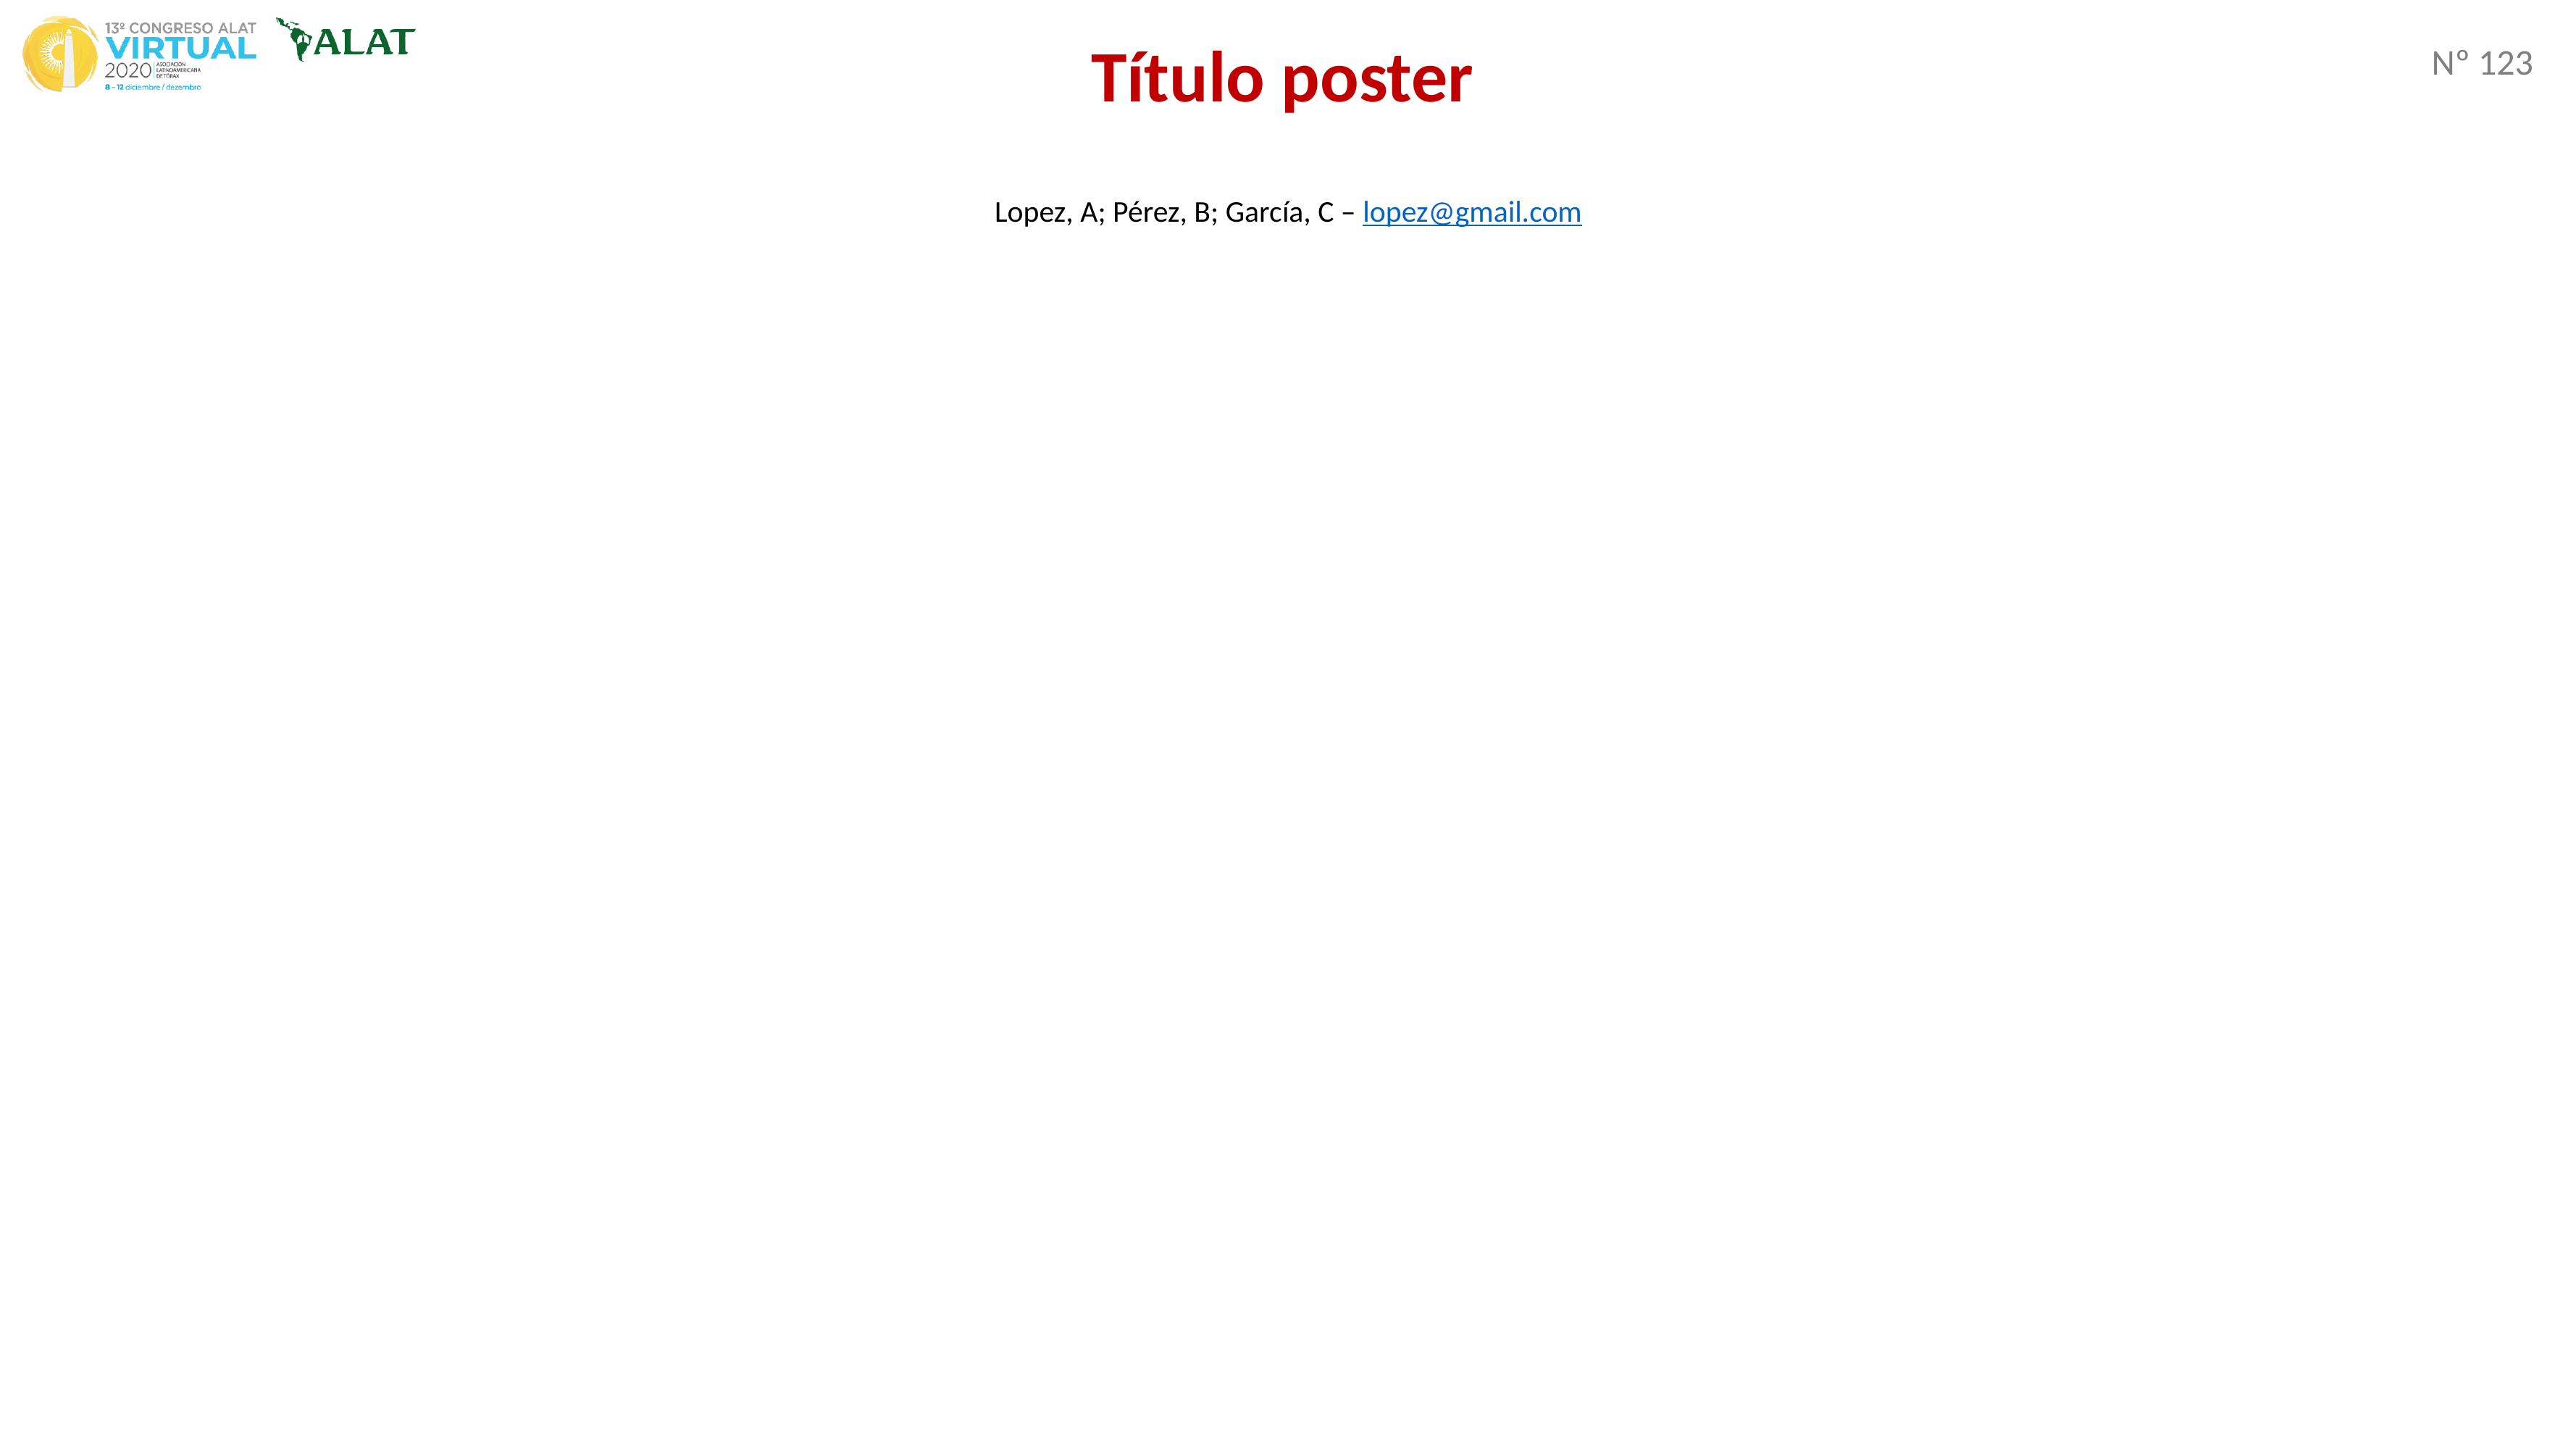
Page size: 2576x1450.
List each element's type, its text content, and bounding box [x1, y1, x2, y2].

text_box Título poster [554, 33, 2027, 183]
text_box Nº 123 [2267, 33, 2544, 88]
text_box Lopez, A; Pérez, B; García, C – lopez@gmail.com [527, 183, 2049, 243]
picture [5, 3, 417, 103]
